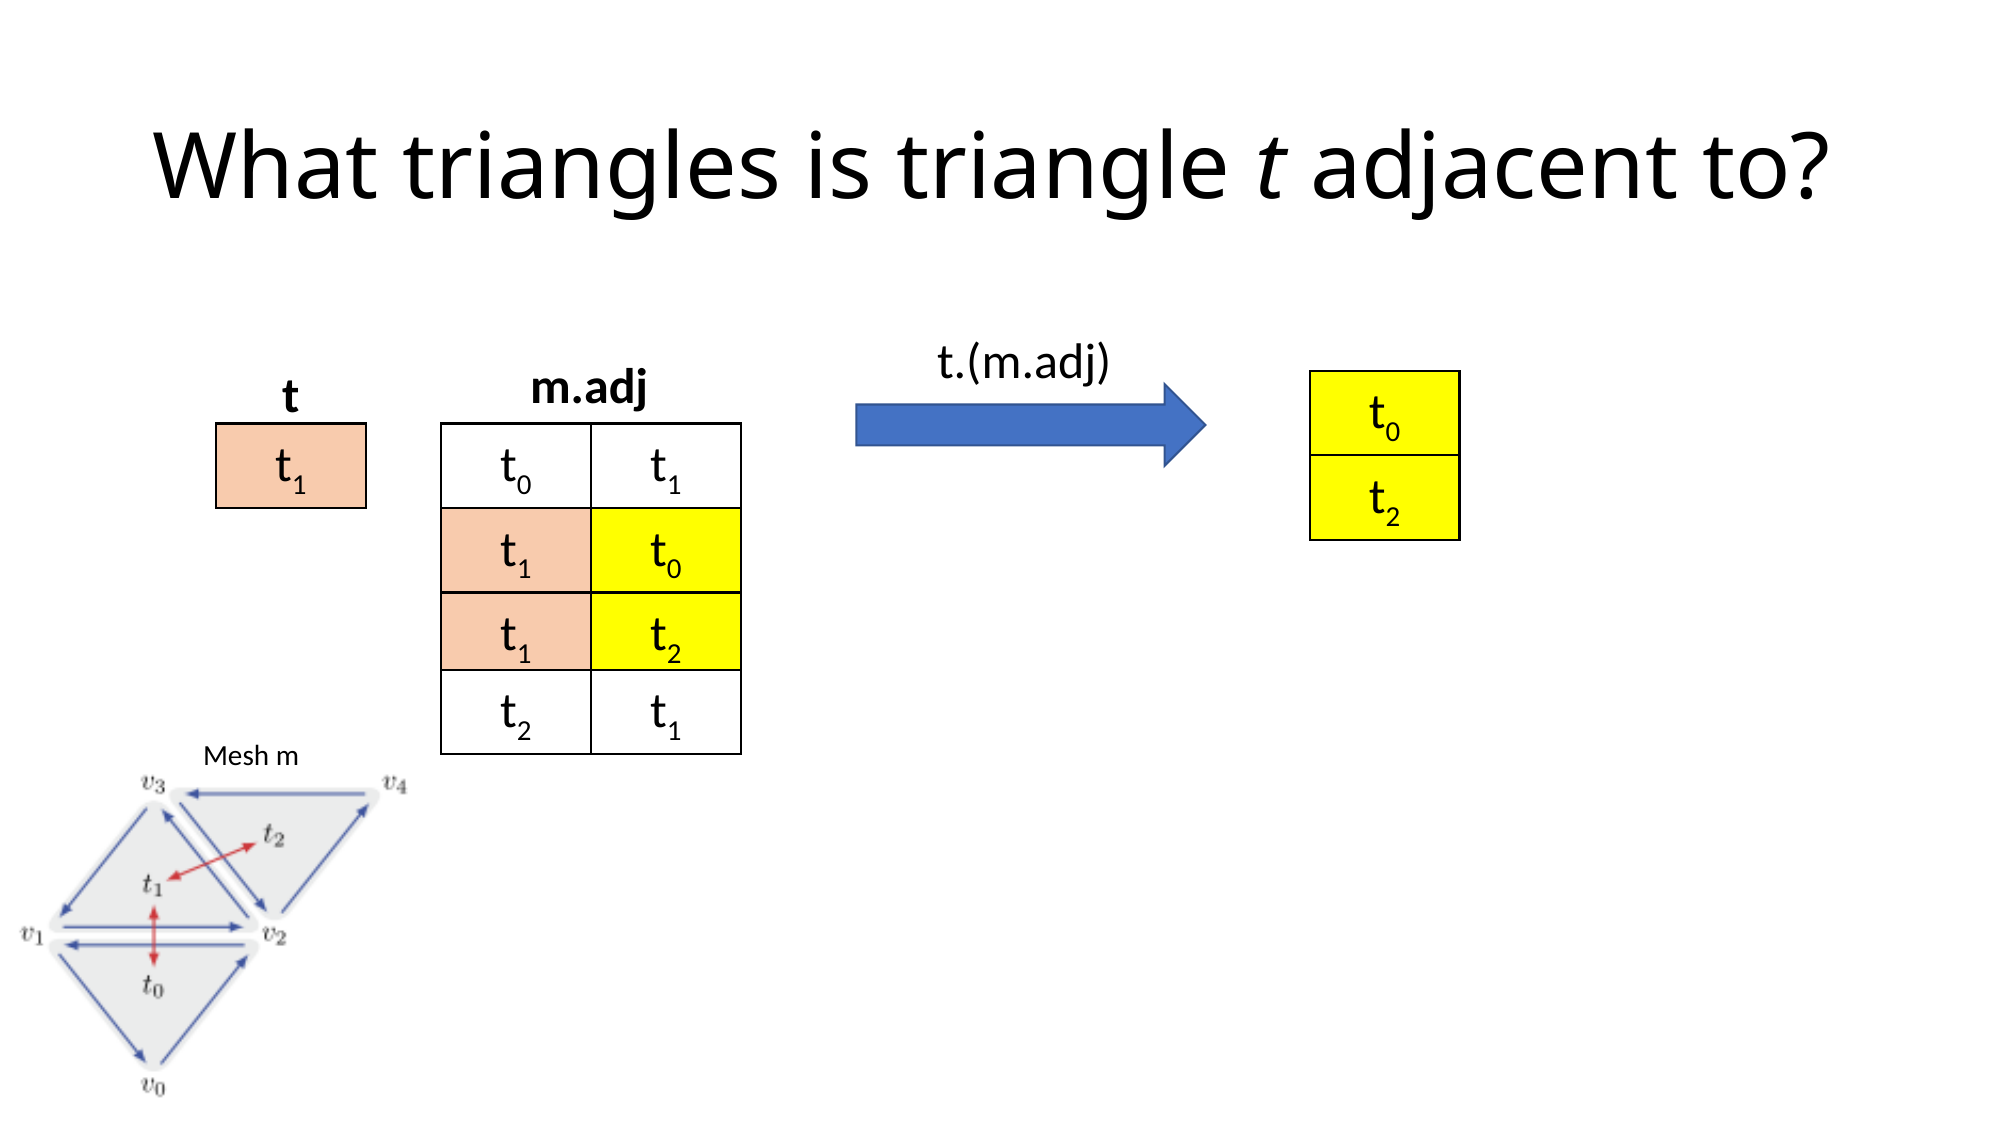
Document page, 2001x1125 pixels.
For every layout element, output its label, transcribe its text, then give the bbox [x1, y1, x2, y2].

text_box t0 [1309, 370, 1461, 454]
text_box t2 [590, 592, 742, 669]
text_box t1 [440, 592, 590, 669]
text_box t.(m.adj) [922, 321, 1127, 397]
text_box m.adj [515, 346, 664, 422]
text_box [855, 381, 1207, 469]
text_box t1 [590, 669, 742, 755]
text_box t1 [215, 422, 367, 509]
text_box t2 [1309, 454, 1461, 541]
title What triangles is triangle t adjacent to? [137, 59, 1863, 278]
text_box t0 [590, 507, 742, 592]
text_box t1 [590, 422, 742, 507]
text_box Mesh m [188, 729, 315, 754]
text_box t [267, 354, 315, 430]
text_box t0 [440, 422, 590, 507]
picture [5, 754, 438, 1116]
text_box t2 [440, 669, 590, 755]
text_box t1 [440, 507, 590, 592]
